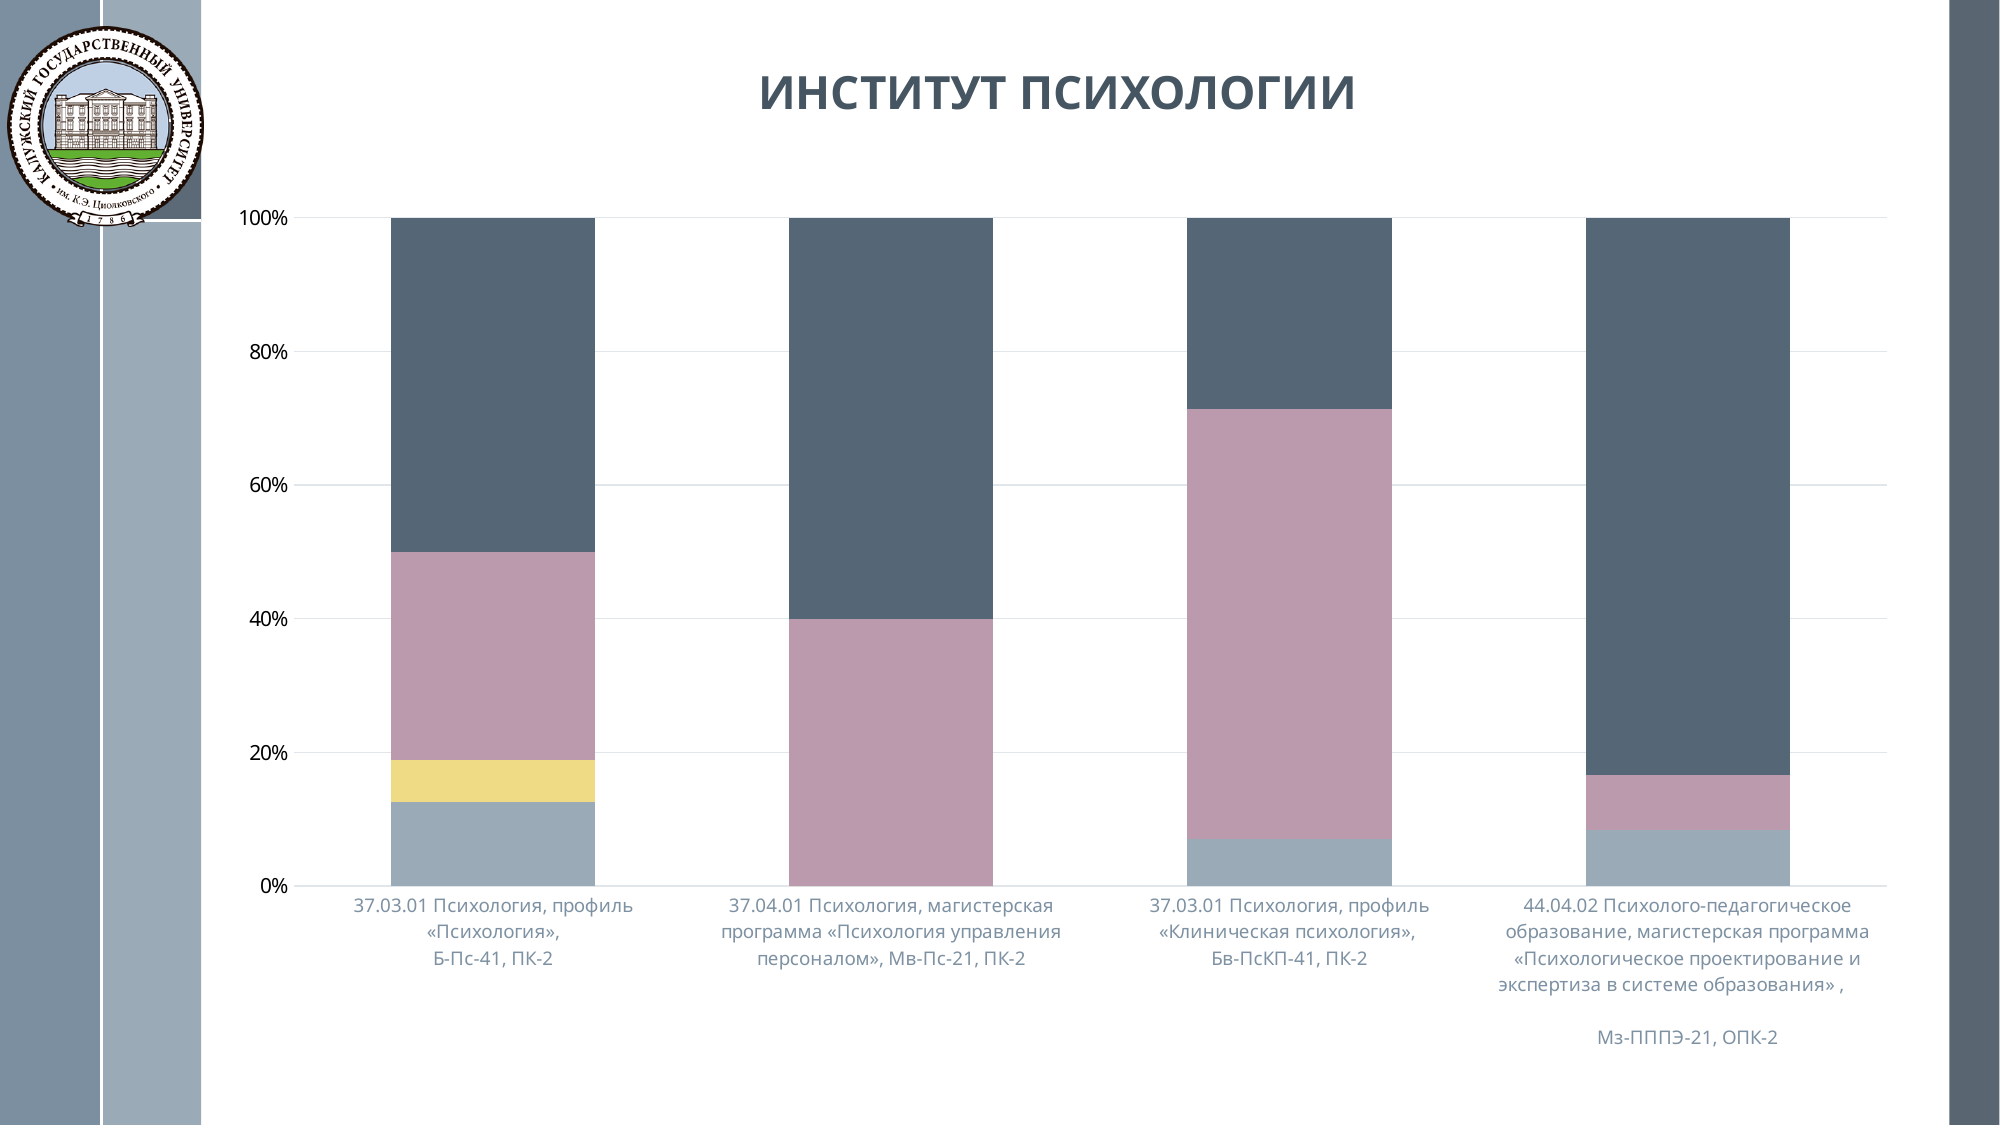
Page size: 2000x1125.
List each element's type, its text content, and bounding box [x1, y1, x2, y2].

picture [7, 26, 204, 227]
chart [203, 185, 1921, 1070]
text_box ИНСТИТУТ ПСИХОЛОГИИ [743, 55, 1373, 126]
